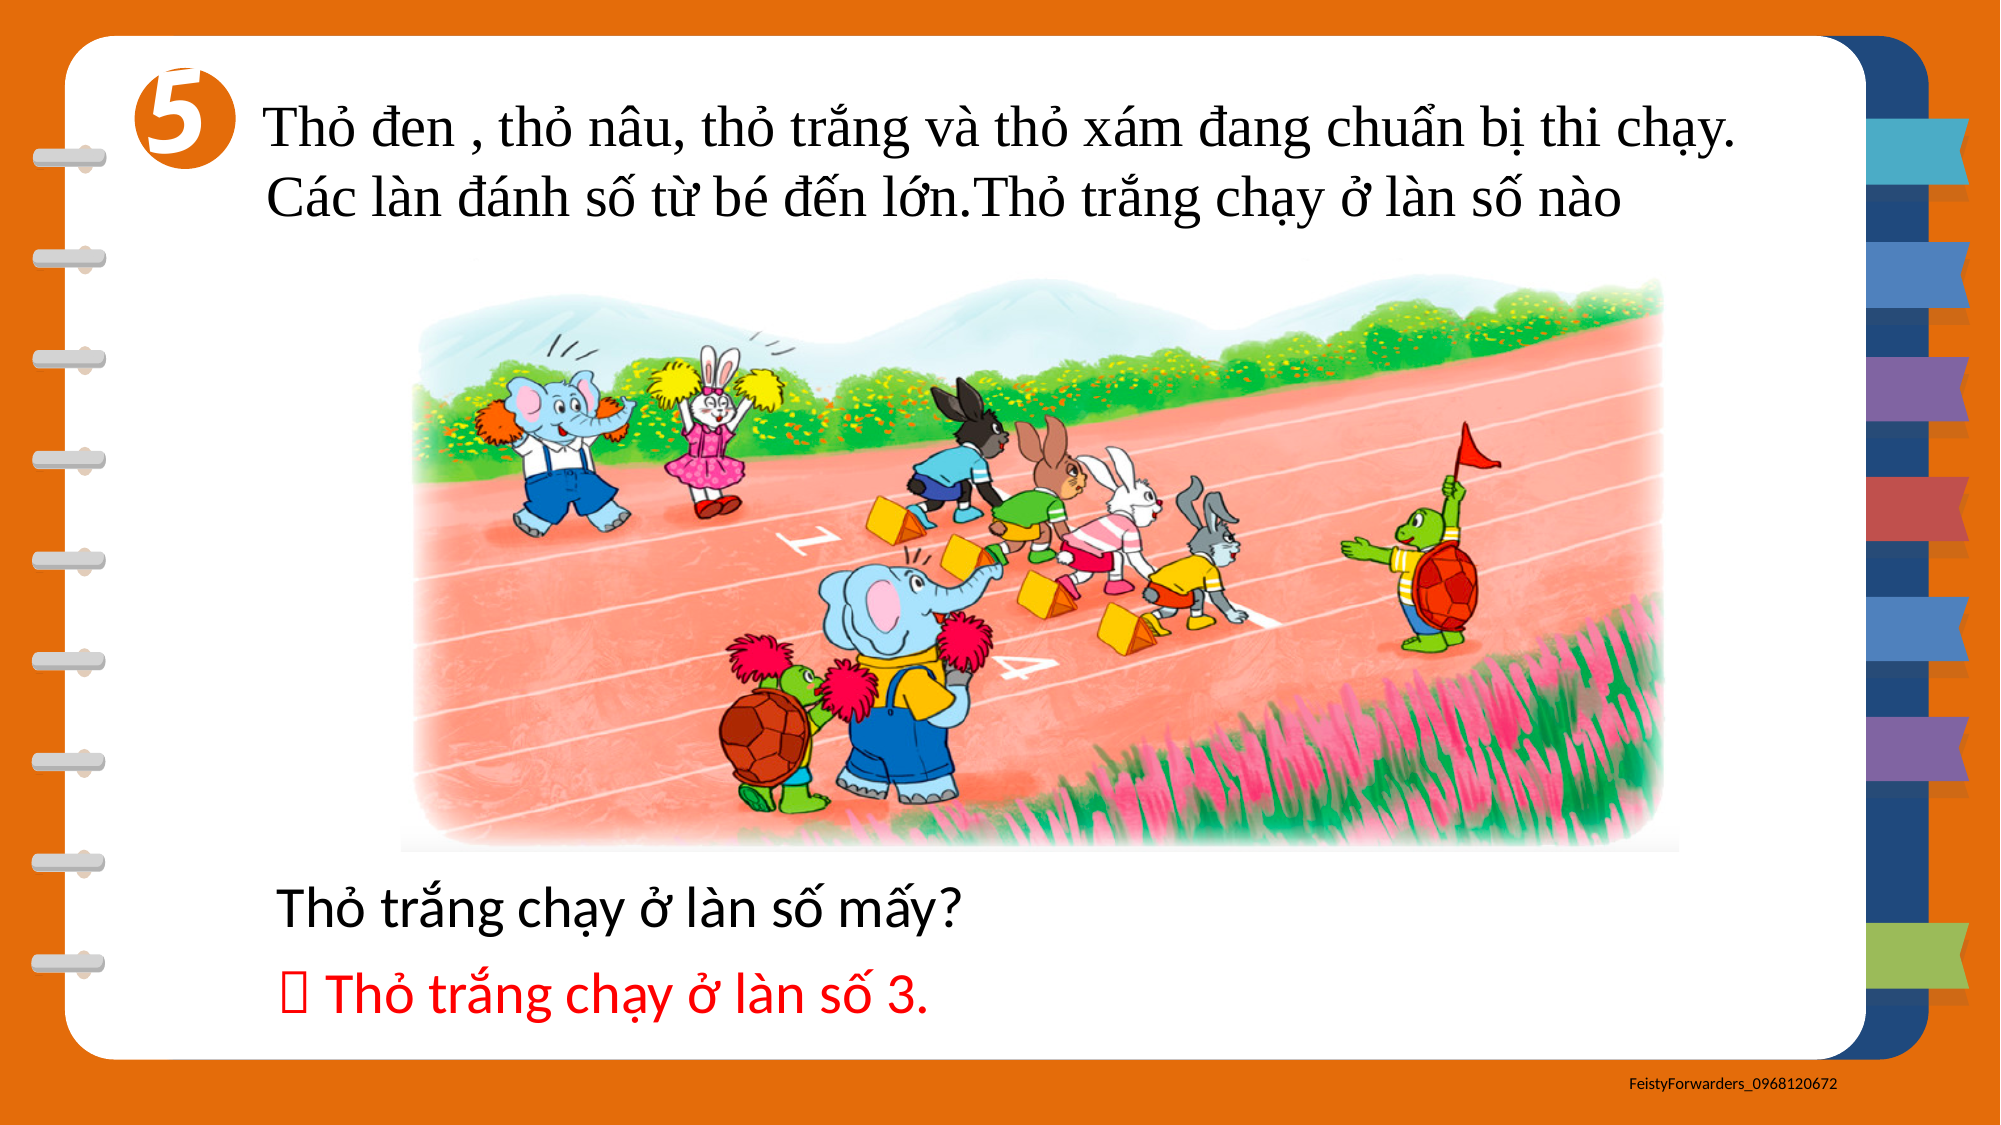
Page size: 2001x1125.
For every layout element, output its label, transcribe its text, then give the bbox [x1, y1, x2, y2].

text_box  Thỏ trắng chạy ở làn số 3. [235, 948, 1784, 1033]
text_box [128, 31, 236, 184]
text_box Thỏ trắng chạy ở làn số mấy? [235, 862, 1784, 947]
picture [400, 258, 1680, 852]
text_box Thỏ đen , thỏ nâu, thỏ trắng và thỏ xám đang chuẩn bị thi chạy. Các làn đánh số từ bé đến lớn.Thỏ trắng chạy ở làn số nào [221, 80, 1837, 236]
